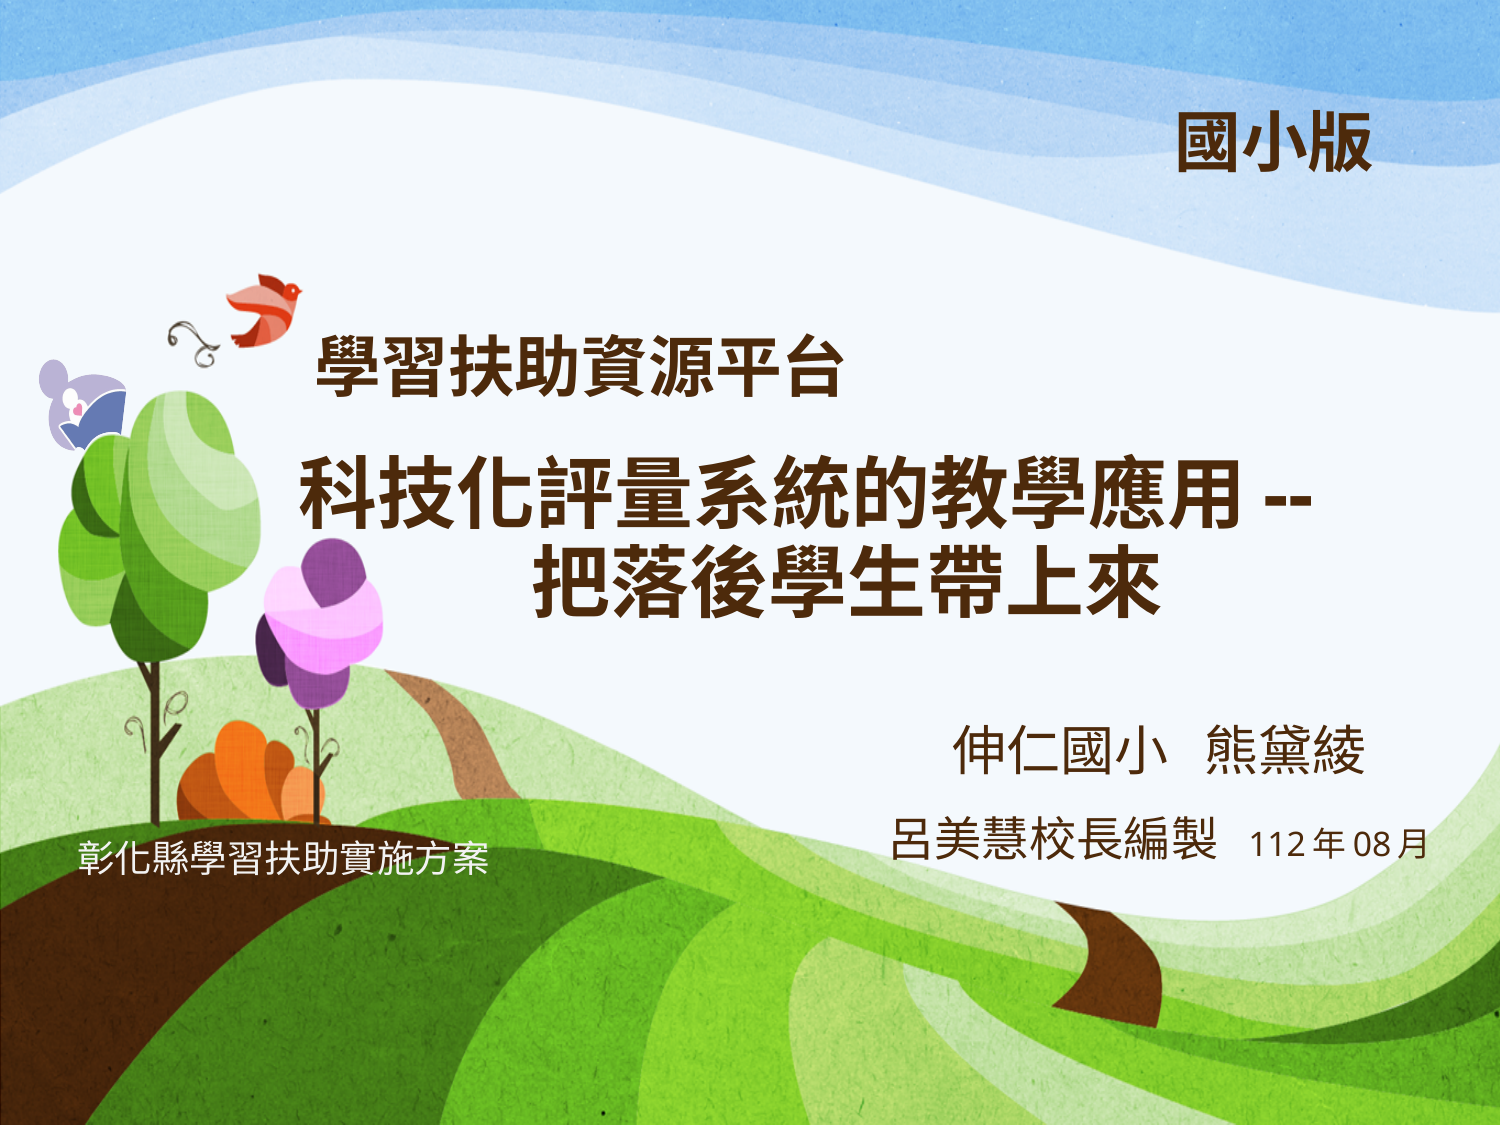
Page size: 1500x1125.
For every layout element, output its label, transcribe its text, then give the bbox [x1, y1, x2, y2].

text_box 國小版 [1159, 92, 1397, 188]
text_box 學習扶助資源平台 [299, 317, 1069, 412]
text_box 伸仁國小 熊黛綾 呂美慧校長編製 112年08月 [830, 671, 1489, 935]
picture [0, 0, 1500, 1125]
title 科技化評量系統的教學應用-- 把落後學生帶上來 [268, 413, 1427, 740]
